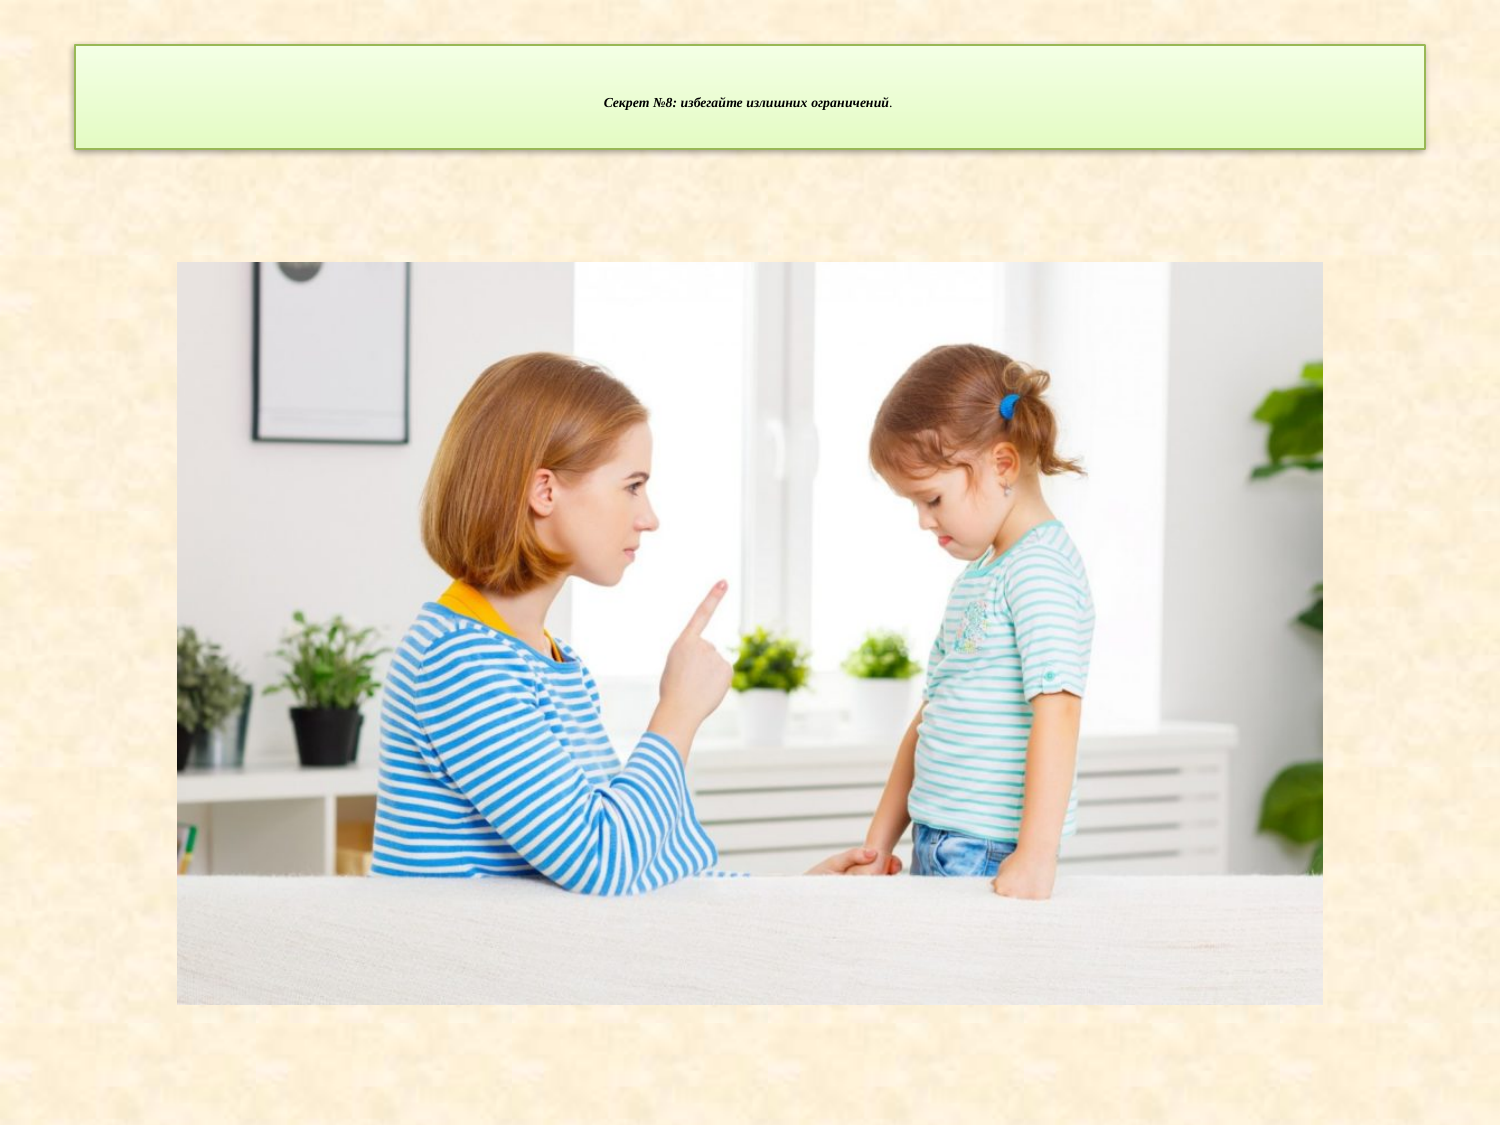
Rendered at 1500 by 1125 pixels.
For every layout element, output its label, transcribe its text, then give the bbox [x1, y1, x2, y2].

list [177, 262, 1323, 1006]
title Секрет №8: избегайте излишних ограничений. [74, 44, 1426, 150]
picture [0, 0, 1500, 1125]
